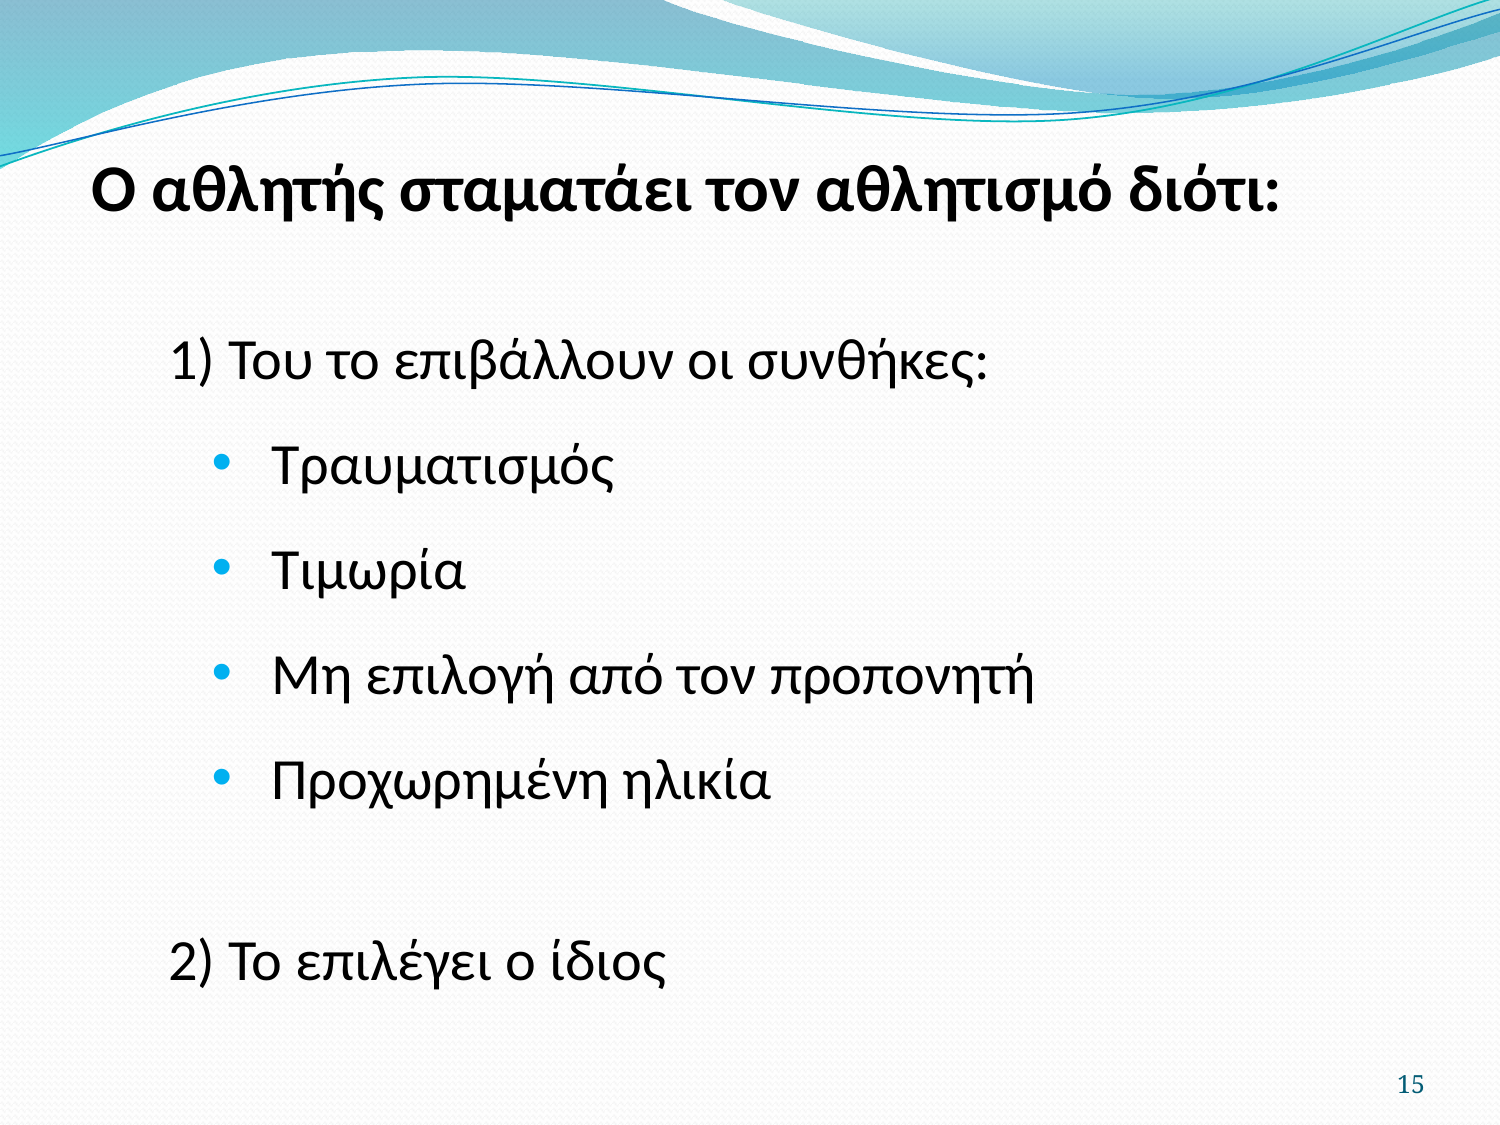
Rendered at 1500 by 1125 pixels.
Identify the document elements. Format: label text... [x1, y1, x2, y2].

slide_number 15 [1299, 1042, 1425, 1103]
text_box 1) Του το επιβάλλουν οι συνθήκες: Τραυματισμός Τιμωρία Μη επιλογή από τον προπονητή Προχωρημένη ηλικία [153, 278, 1353, 819]
text_box 2) Το επιλέγει ο ίδιος [153, 914, 1132, 1000]
text_box Ο αθλητής σταματάει τον αθλητισμό διότι: [76, 137, 1447, 232]
